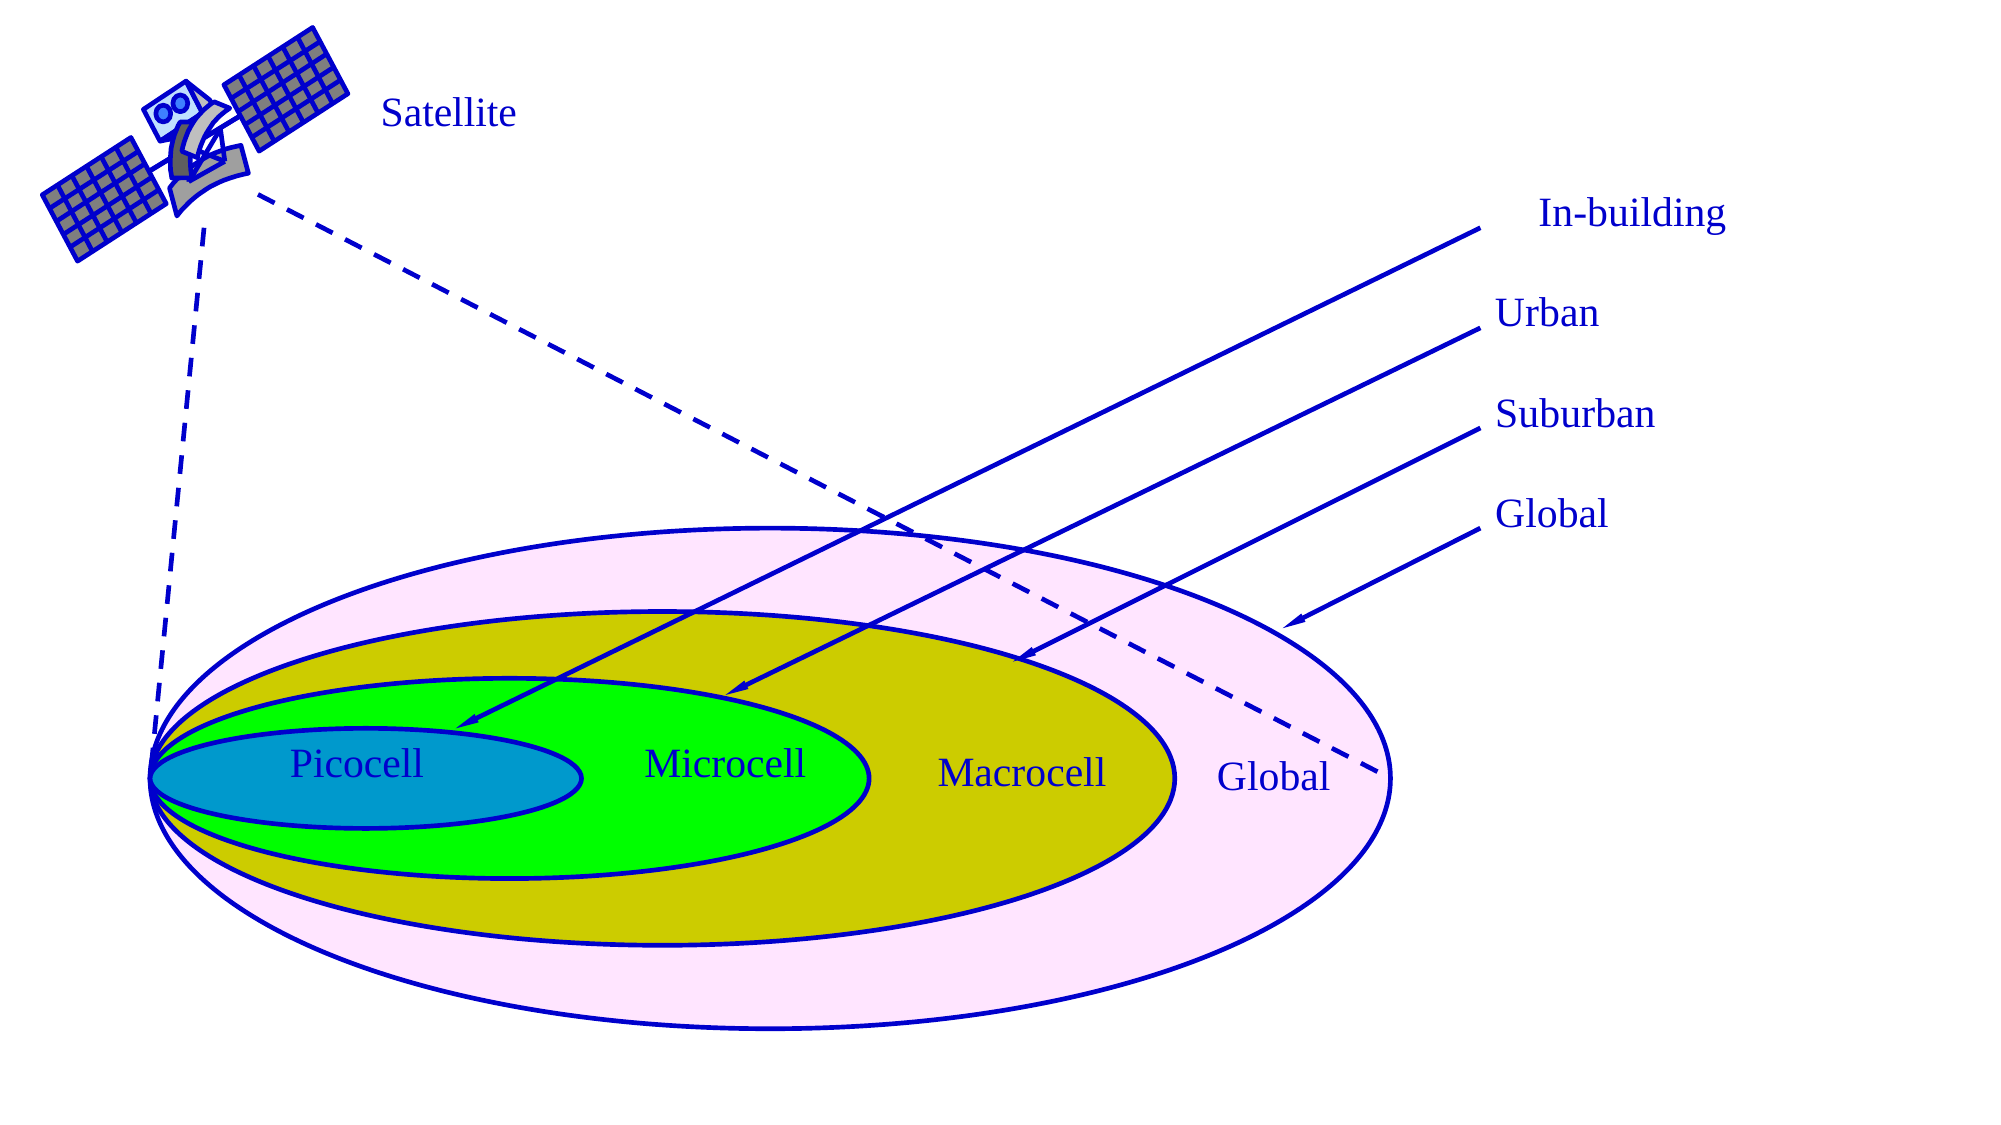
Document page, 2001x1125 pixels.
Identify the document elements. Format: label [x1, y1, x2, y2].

text_box [42, 27, 1804, 1029]
